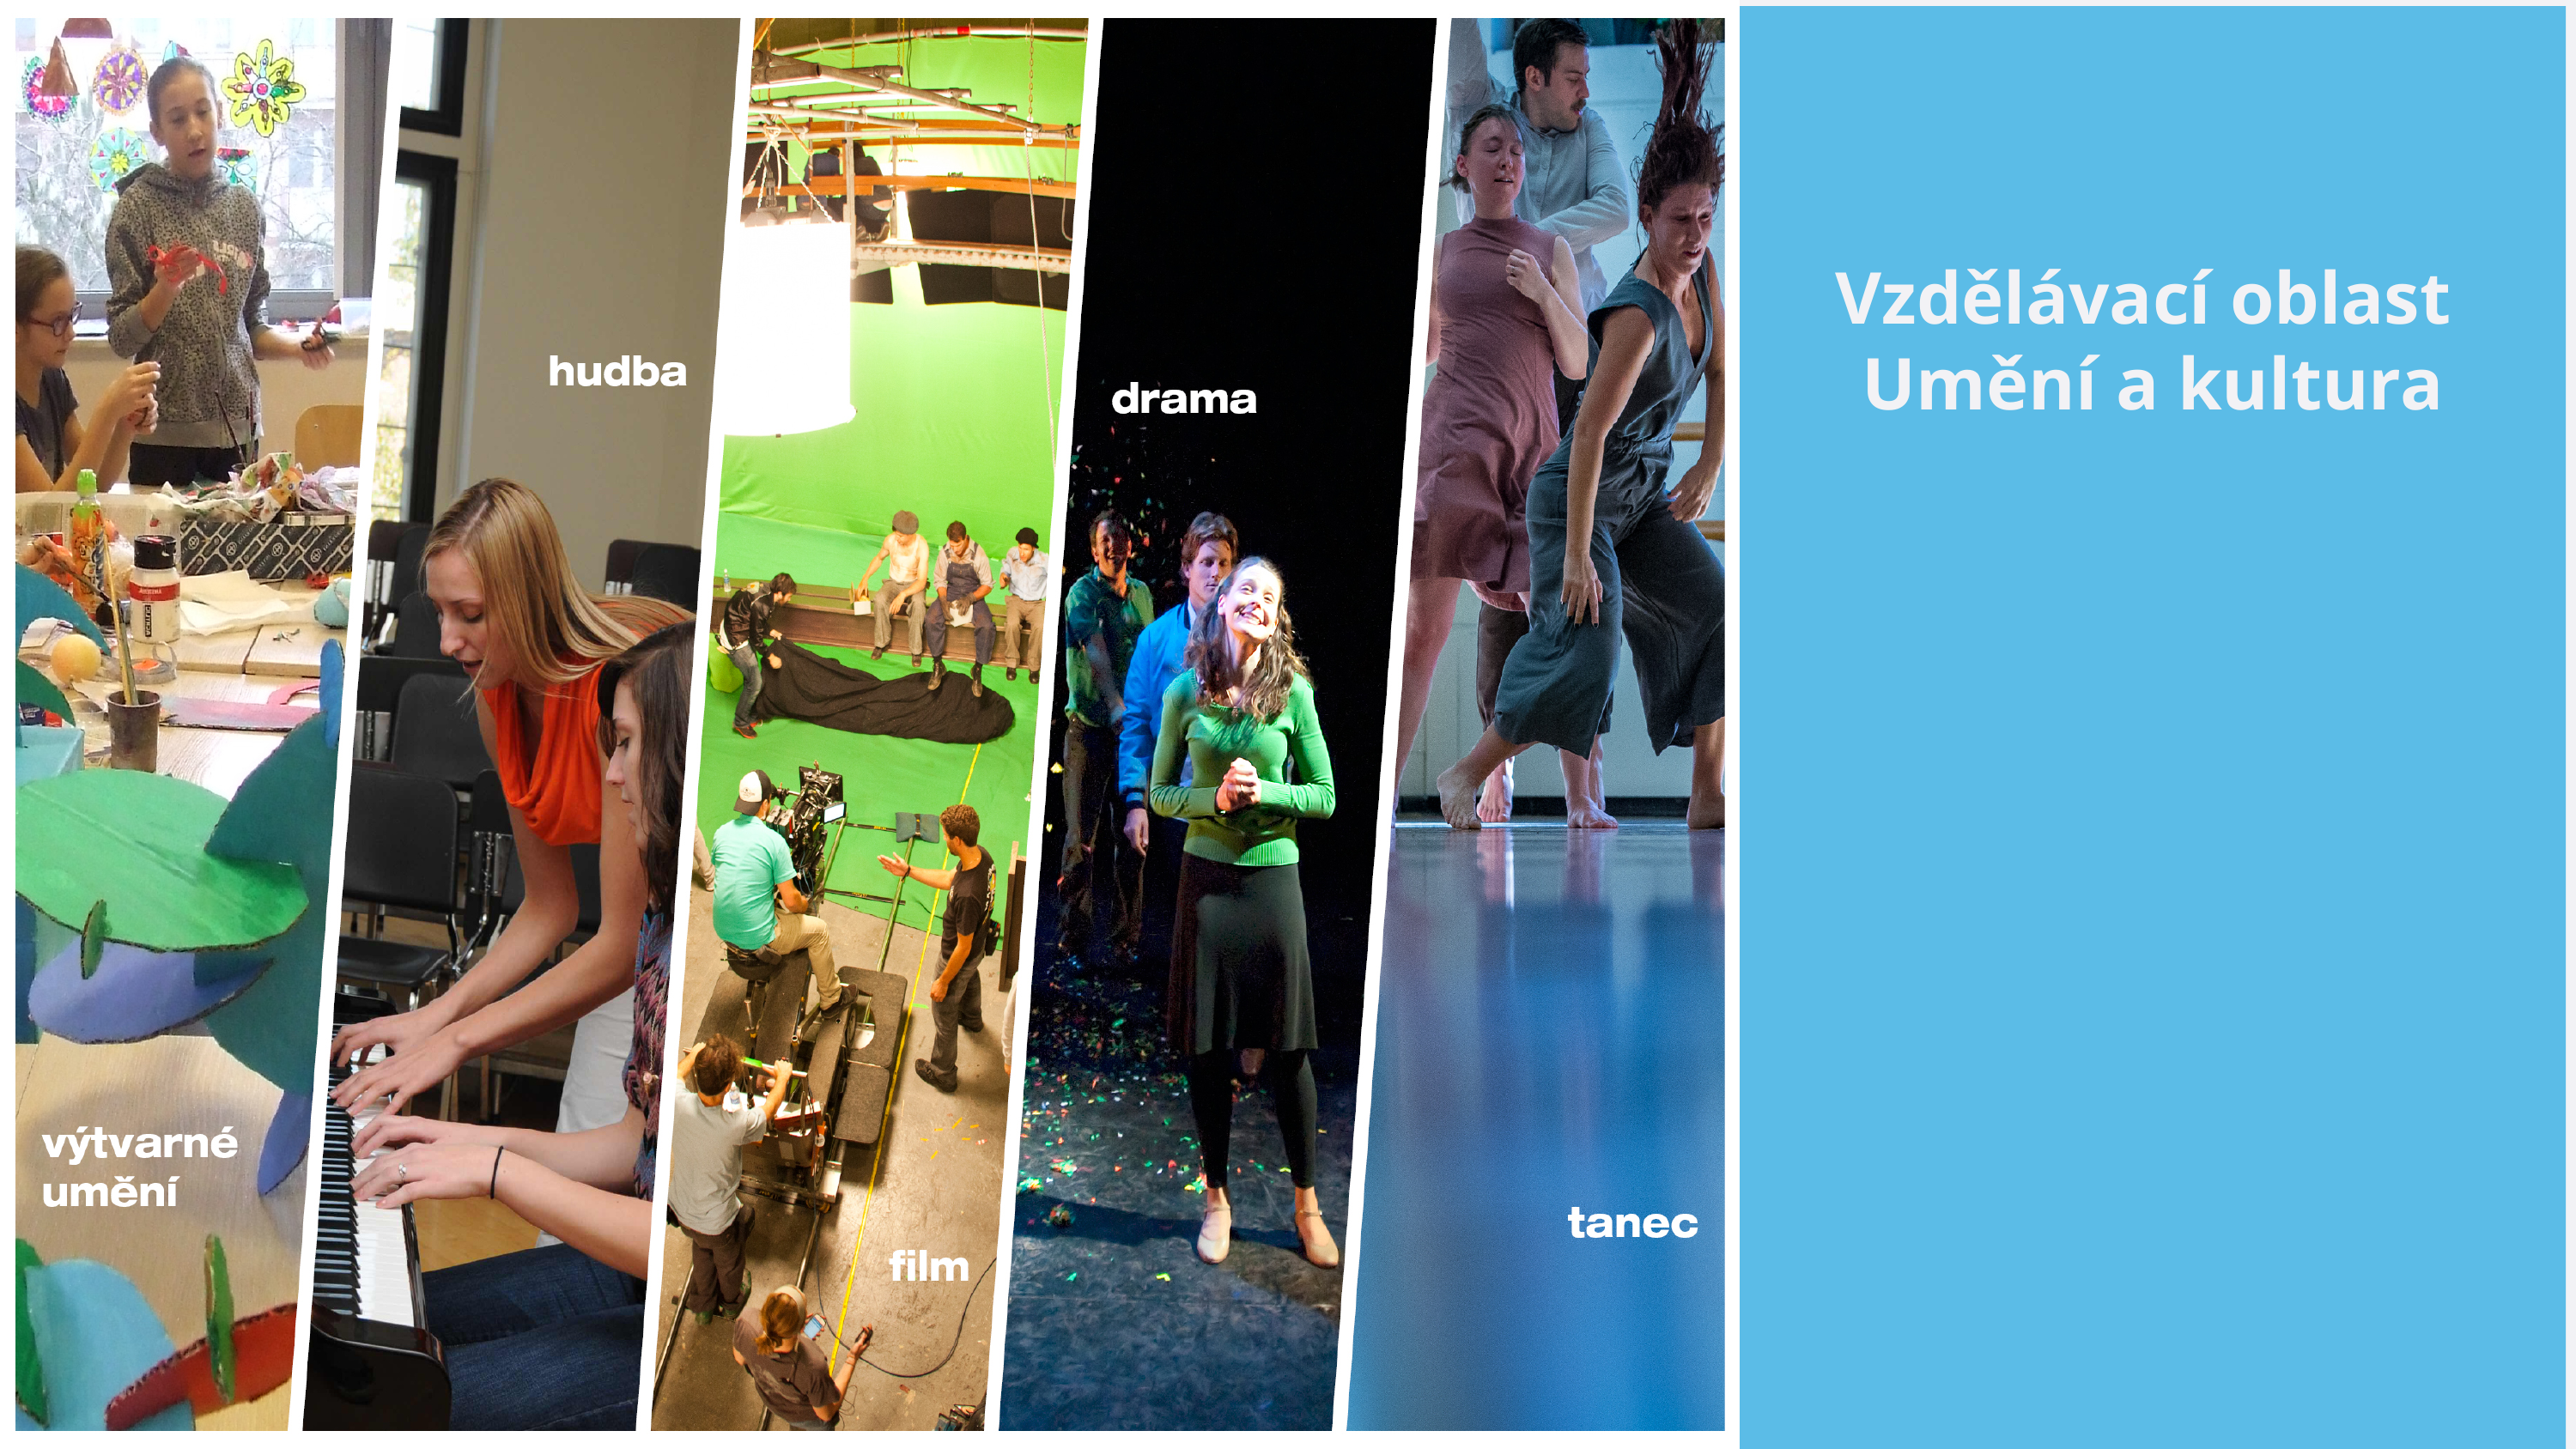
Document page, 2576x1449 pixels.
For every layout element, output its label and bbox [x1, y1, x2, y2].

picture [0, 0, 1740, 1449]
text_box [1740, 6, 2567, 1449]
